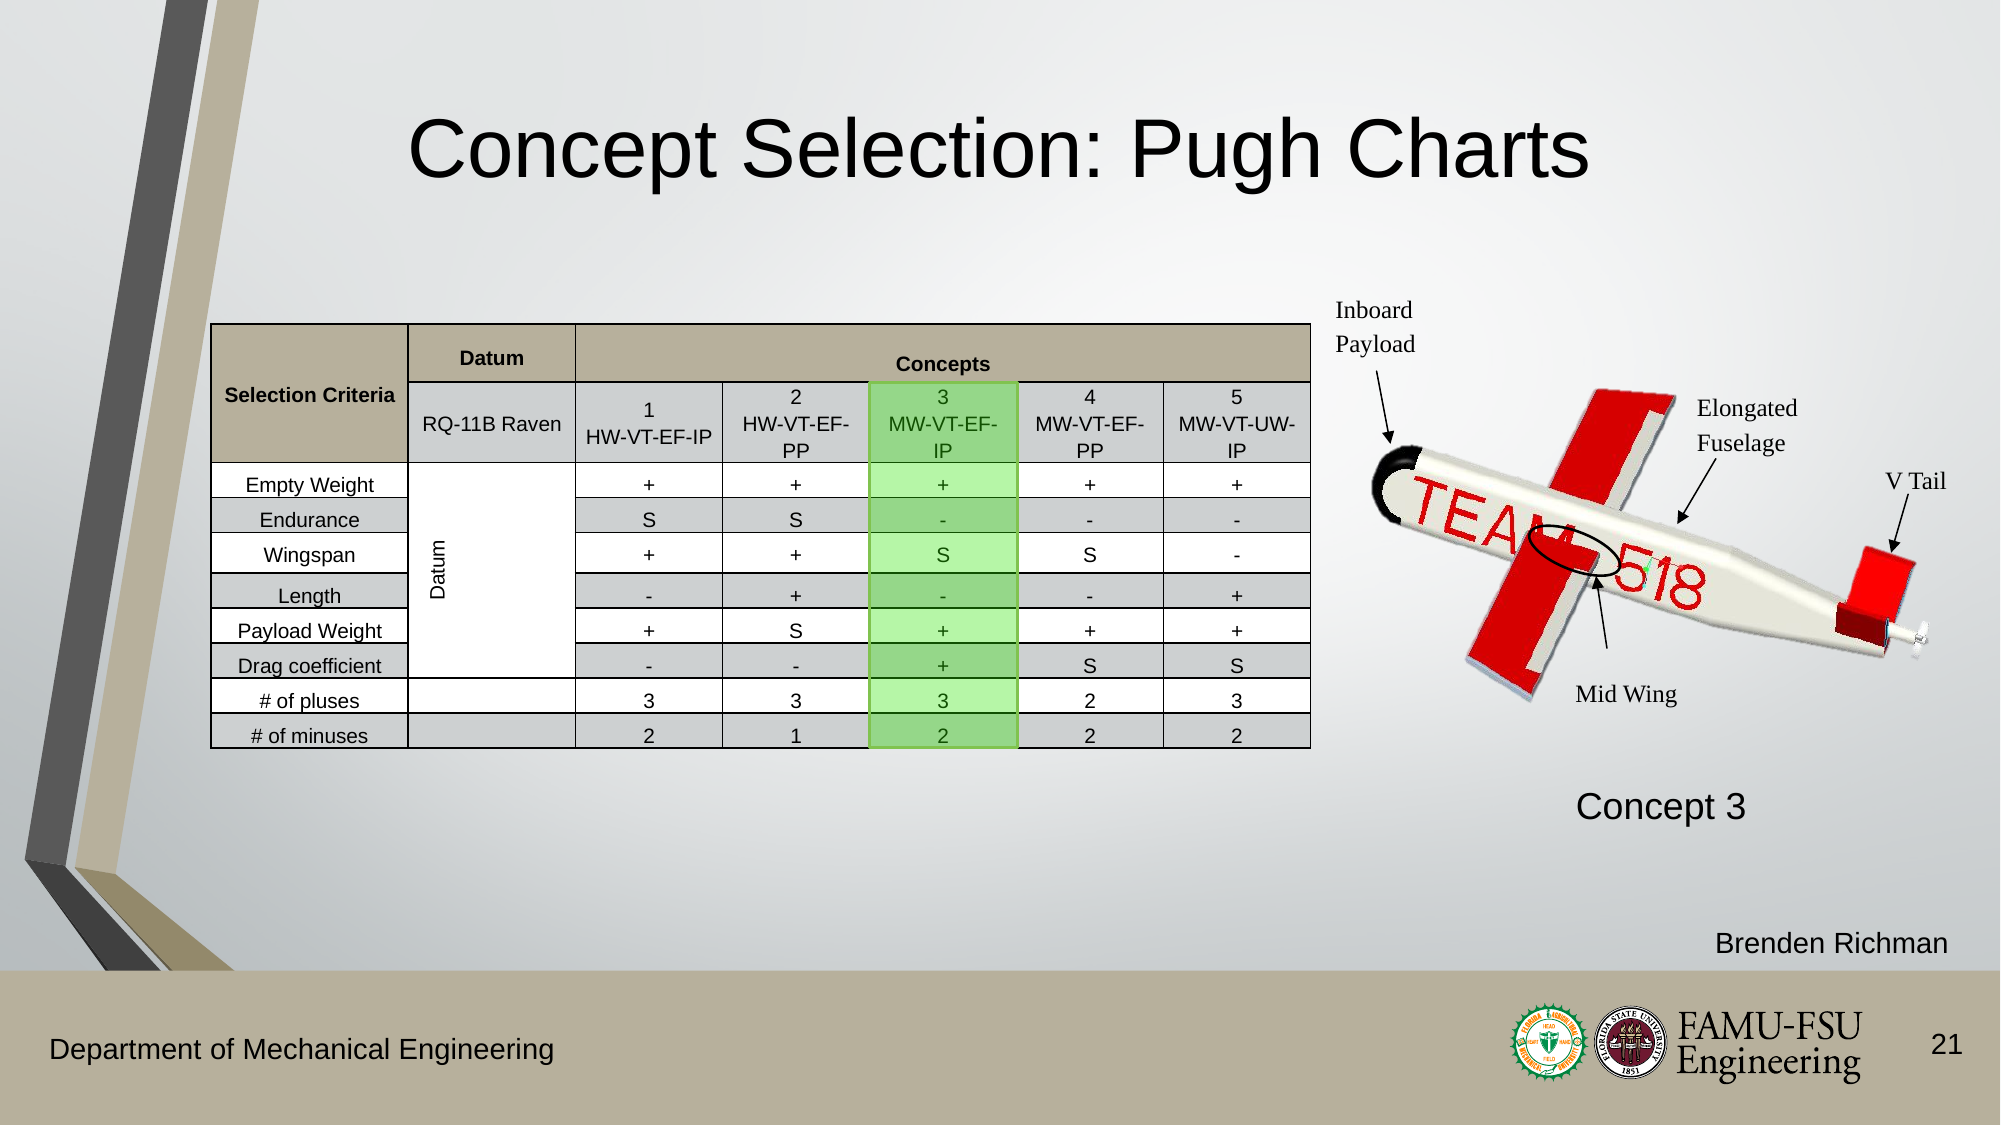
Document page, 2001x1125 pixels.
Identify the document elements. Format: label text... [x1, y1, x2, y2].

table_cell - [1164, 533, 1288, 572]
table_cell 2 [1019, 714, 1163, 747]
table_cell 2 [1019, 679, 1163, 712]
table_cell + [576, 609, 722, 642]
table_cell # of pluses [212, 679, 407, 712]
table_cell 5 MW-VT-UW-IP [1164, 383, 1288, 462]
table_cell + [723, 463, 868, 497]
table_cell Endurance [212, 498, 407, 532]
table_cell [409, 714, 575, 747]
table_cell Wingspan [212, 533, 407, 572]
table_cell + [1019, 463, 1163, 497]
table_cell 2 HW-VT-EF-PP [723, 383, 868, 462]
slide_number 21 [1862, 1017, 1978, 1078]
table_cell Payload Weight [212, 609, 407, 642]
table_cell S [576, 498, 722, 532]
text_box Brenden Richman [1699, 920, 2000, 972]
table_cell 4 MW-VT-EF-PP [1019, 383, 1163, 462]
table_cell 2 [576, 714, 722, 747]
table_cell - [1019, 574, 1163, 607]
table_cell + [1019, 609, 1163, 642]
table_cell + [1164, 609, 1288, 642]
table_cell - [576, 574, 722, 607]
table_cell 3 [1164, 679, 1288, 712]
table_cell 3 [576, 679, 722, 712]
table_cell 1 [723, 714, 868, 747]
table_header Selection Criteria [212, 325, 407, 462]
table_cell # of minuses [212, 714, 407, 747]
table_cell Drag coefficient [212, 644, 407, 677]
table_cell 2 [1164, 714, 1288, 747]
table_cell + [723, 533, 868, 572]
table_cell S [723, 498, 868, 532]
table_cell - [576, 644, 722, 677]
table_header Concepts [576, 325, 1288, 381]
table_header Datum [409, 325, 575, 381]
table_cell Length [212, 574, 407, 607]
table_cell RQ-11B Raven [409, 383, 575, 462]
table_cell - [1164, 498, 1288, 532]
table_cell Datum [409, 463, 575, 677]
table_cell 3 [723, 679, 868, 712]
table_cell + [576, 533, 722, 572]
table_cell - [1019, 498, 1163, 532]
table_cell + [576, 463, 722, 497]
table_cell S [1019, 533, 1163, 572]
table_cell 1 HW-VT-EF-IP [576, 383, 722, 462]
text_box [1288, 271, 2000, 801]
table_cell S [1019, 644, 1163, 677]
table_cell - [723, 644, 868, 677]
table_cell S [723, 609, 868, 642]
title Concept Selection: Pugh Charts [178, 0, 1822, 288]
table_cell Empty Weight [212, 463, 407, 497]
text_box Concept 3 [1492, 801, 1830, 835]
table_cell S [1164, 644, 1288, 677]
table_cell + [723, 574, 868, 607]
text_box [868, 381, 1019, 749]
table_cell [409, 679, 575, 712]
table_cell + [1164, 463, 1288, 497]
table_cell + [1164, 574, 1288, 607]
